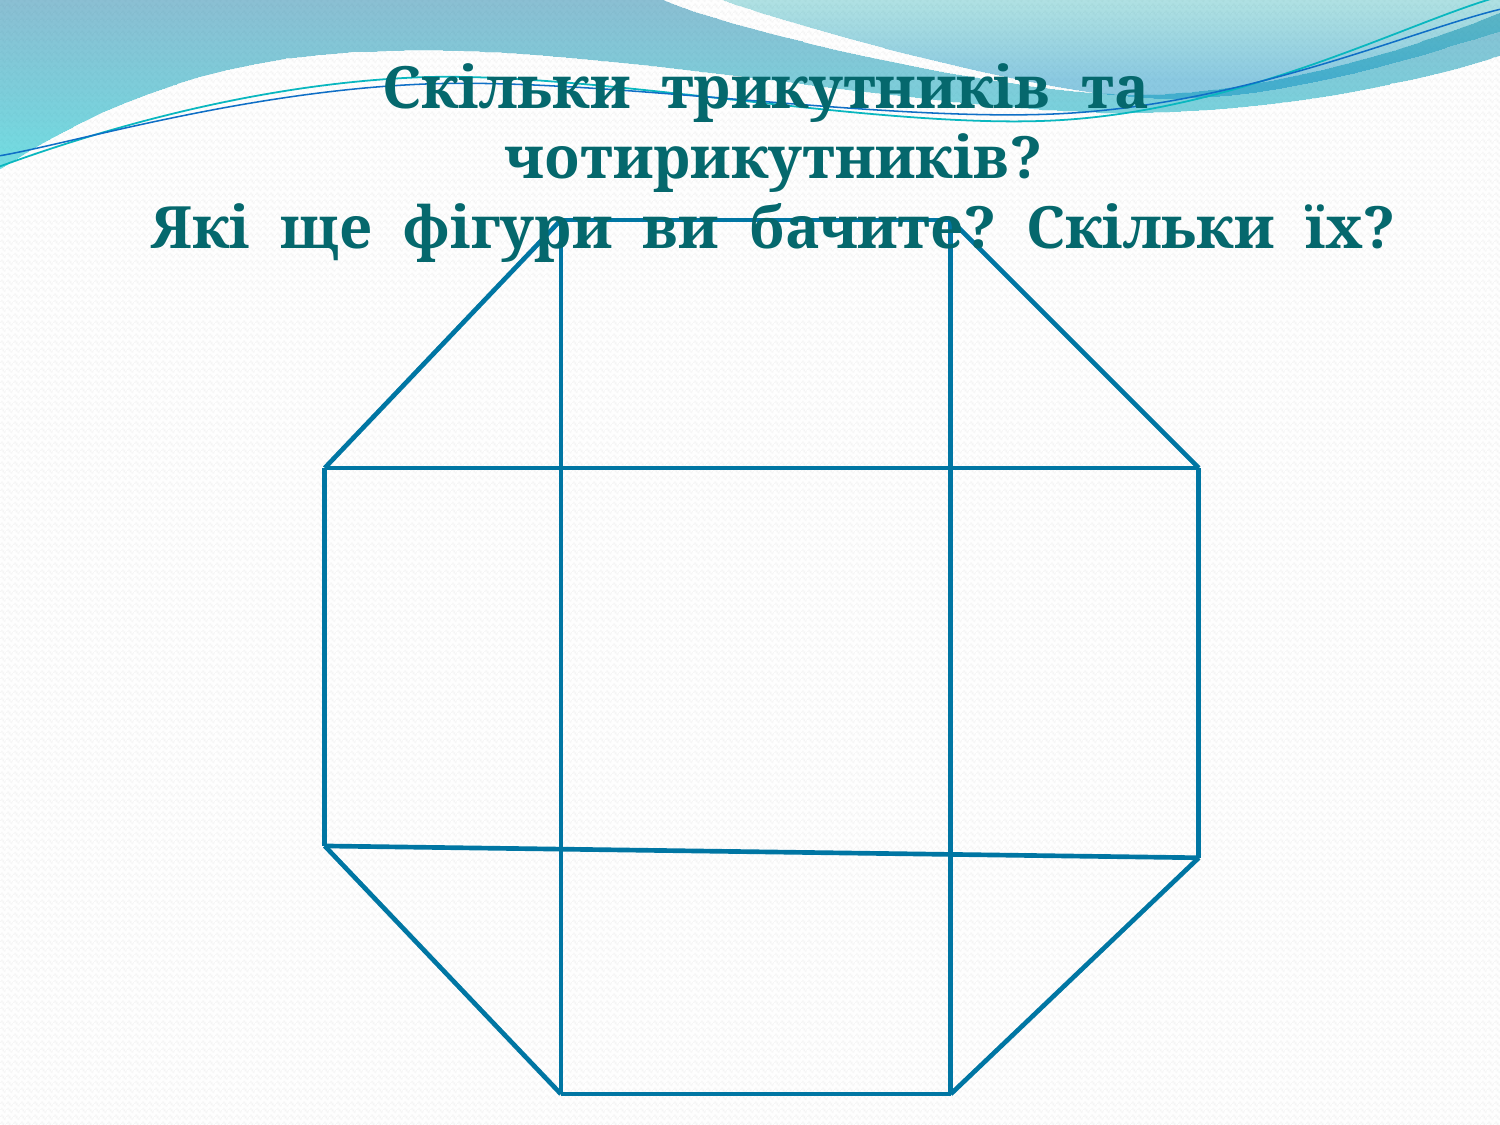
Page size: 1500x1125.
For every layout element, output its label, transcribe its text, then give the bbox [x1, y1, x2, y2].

text_box [1199, 224, 1203, 268]
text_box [952, 219, 1199, 467]
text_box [327, 858, 560, 864]
text_box [562, 222, 569, 268]
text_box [324, 869, 560, 1095]
text_box [943, 221, 950, 268]
text_box [319, 222, 324, 268]
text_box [324, 219, 560, 467]
text_box Скільки трикутників та чотирикутників? Які ще фігури ви бачите? Скільки їх? [112, 42, 1435, 268]
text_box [324, 845, 1200, 858]
text_box Накресліть, не відриваючи олівець від паперу і не проводячи двічі по одній лінії. [952, 862, 1199, 872]
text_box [952, 858, 1195, 864]
text_box [324, 858, 560, 867]
text_box Накресліть, не відриваючи олівець від паперу і не проводячи двічі по одній лінії. [324, 863, 560, 873]
text_box [952, 858, 1199, 867]
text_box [952, 868, 1199, 1095]
